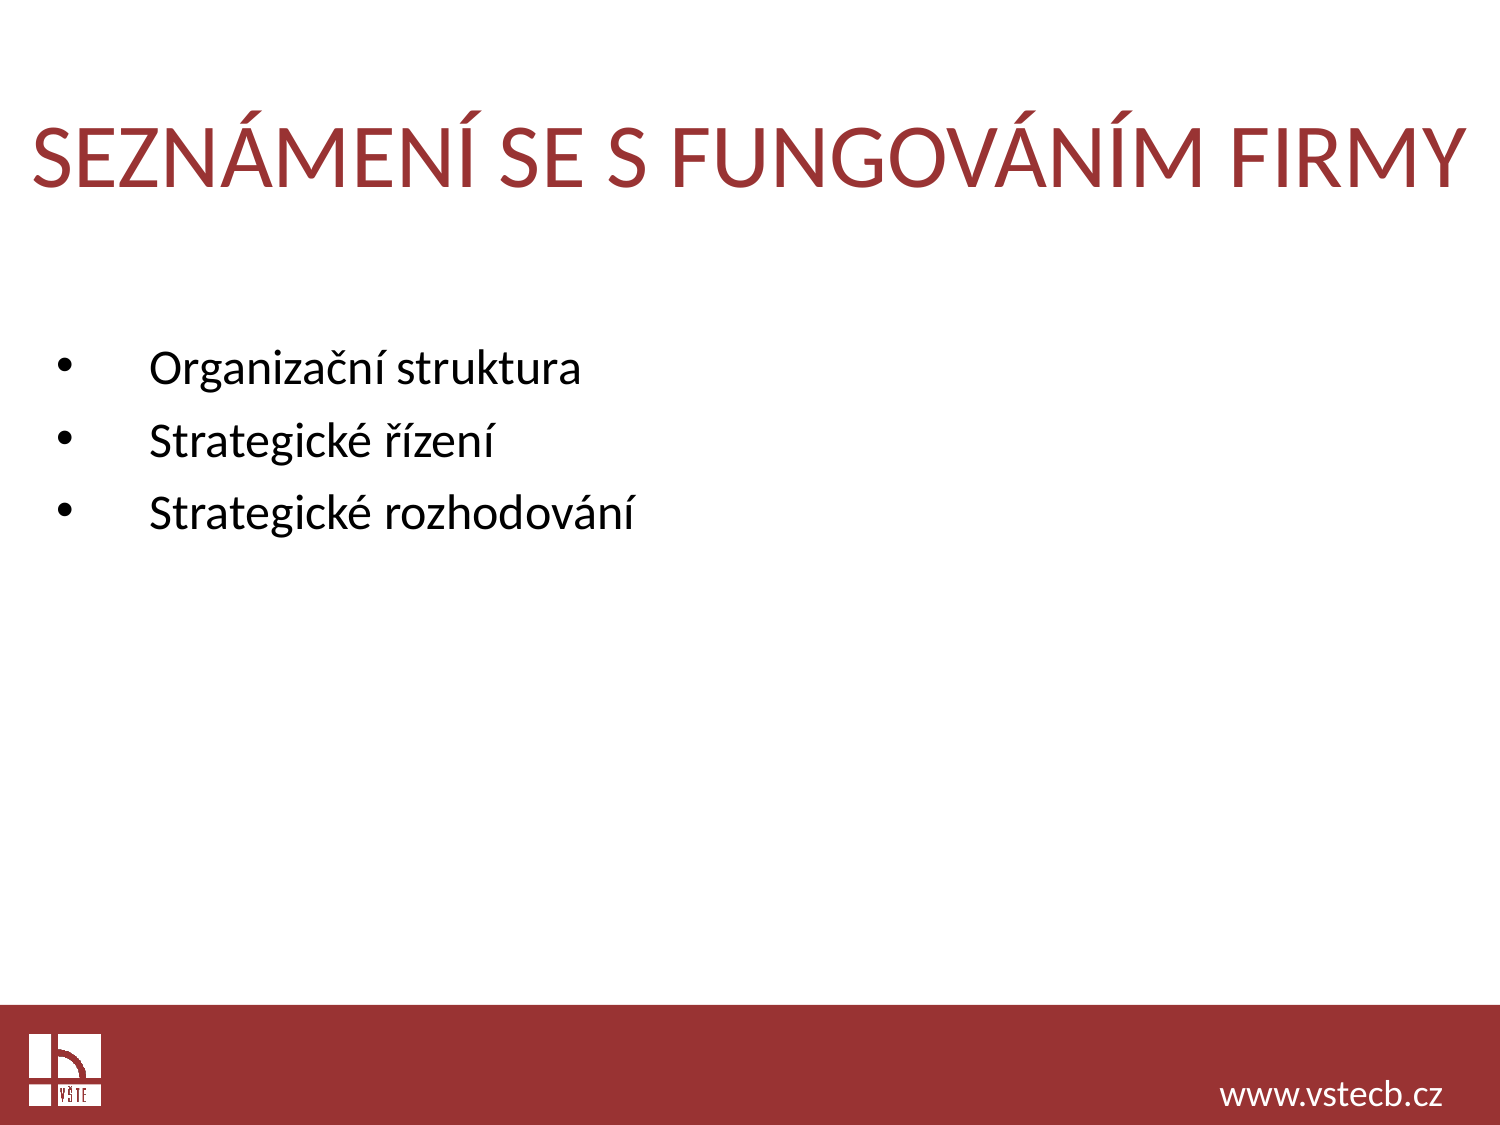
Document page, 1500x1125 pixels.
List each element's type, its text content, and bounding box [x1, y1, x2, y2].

picture [29, 1034, 101, 1106]
text_box www.vstecb.cz [1187, 1049, 1500, 1124]
text_box SEZNÁMENÍ SE S FUNGOVÁNÍM FIRMY [14, 88, 1486, 213]
text_box Organizační struktura Strategické řízení Strategické rozhodování [41, 327, 1471, 680]
text_box [0, 1003, 1500, 1125]
